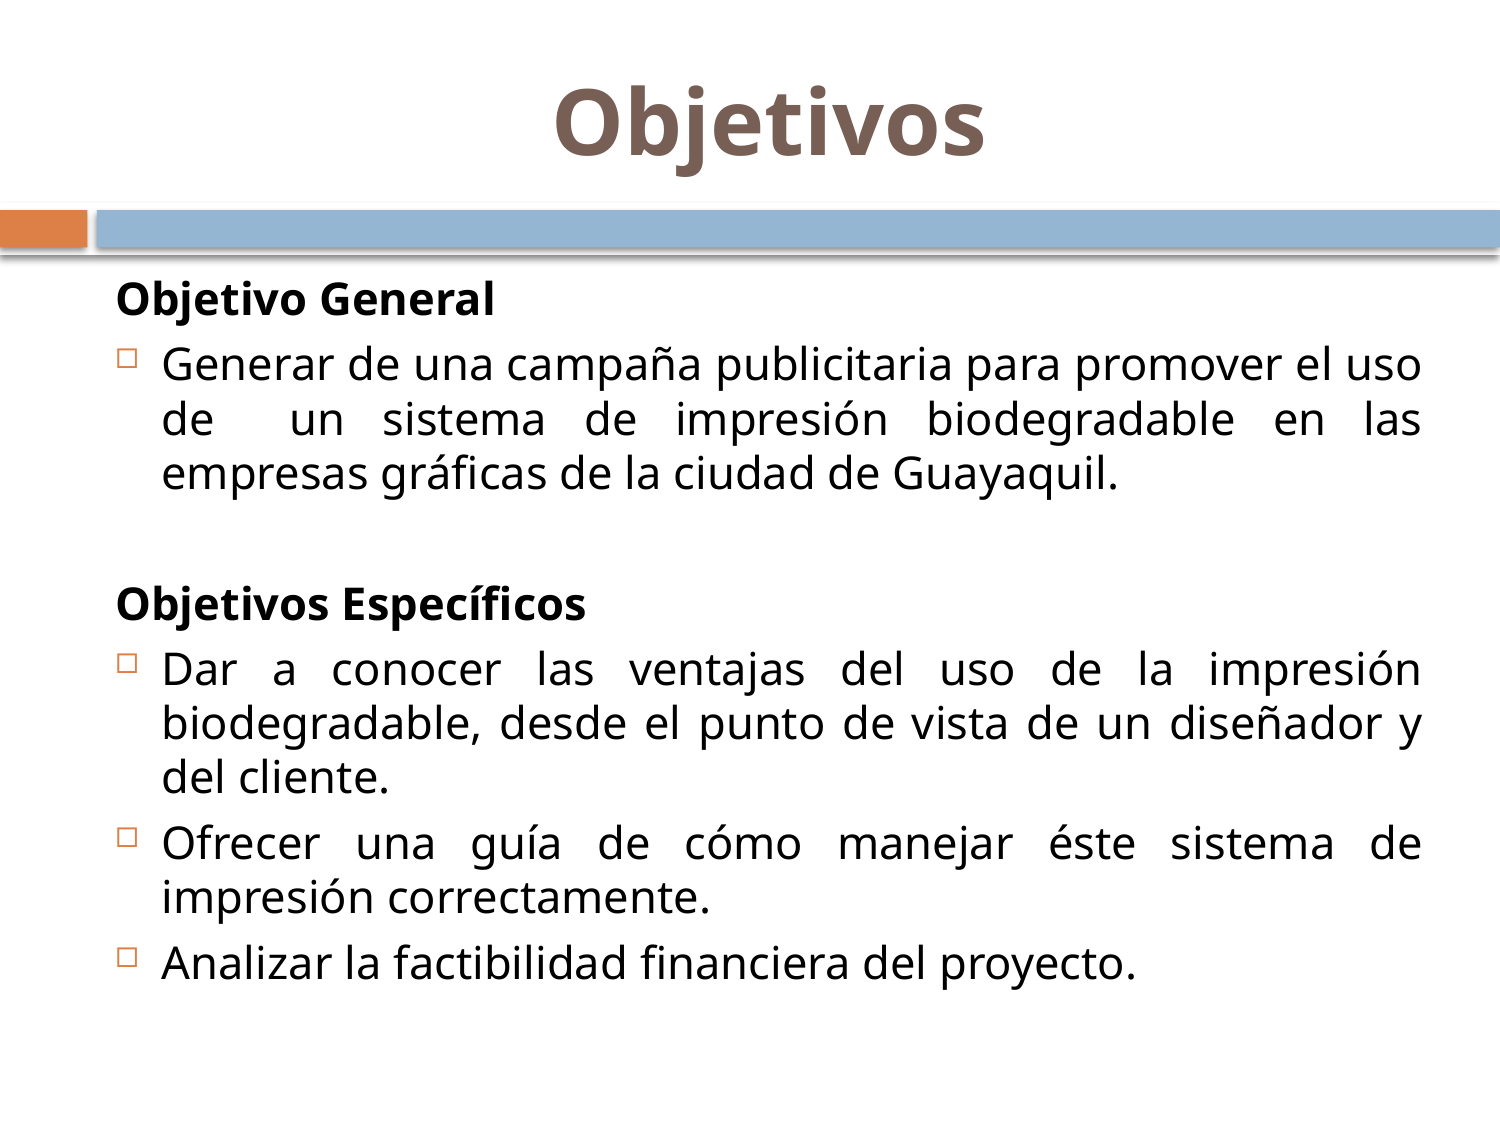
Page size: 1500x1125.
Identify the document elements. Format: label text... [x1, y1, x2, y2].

list Objetivo General Generar de una campaña publicitaria para promover el uso de un sistema de impresión biodegradable en las empresas gráficas de la ciudad de Guayaquil. Objetivos Específicos Dar a conocer las ventajas del uso de la impresión biodegradable, desde el punto de vista de un diseñador y del cliente. Ofrecer una guía de cómo manejar éste sistema de impresión correctamente. Analizar la factibilidad financiera del proyecto. [100, 262, 1438, 1000]
title Objetivos [100, 37, 1438, 200]
